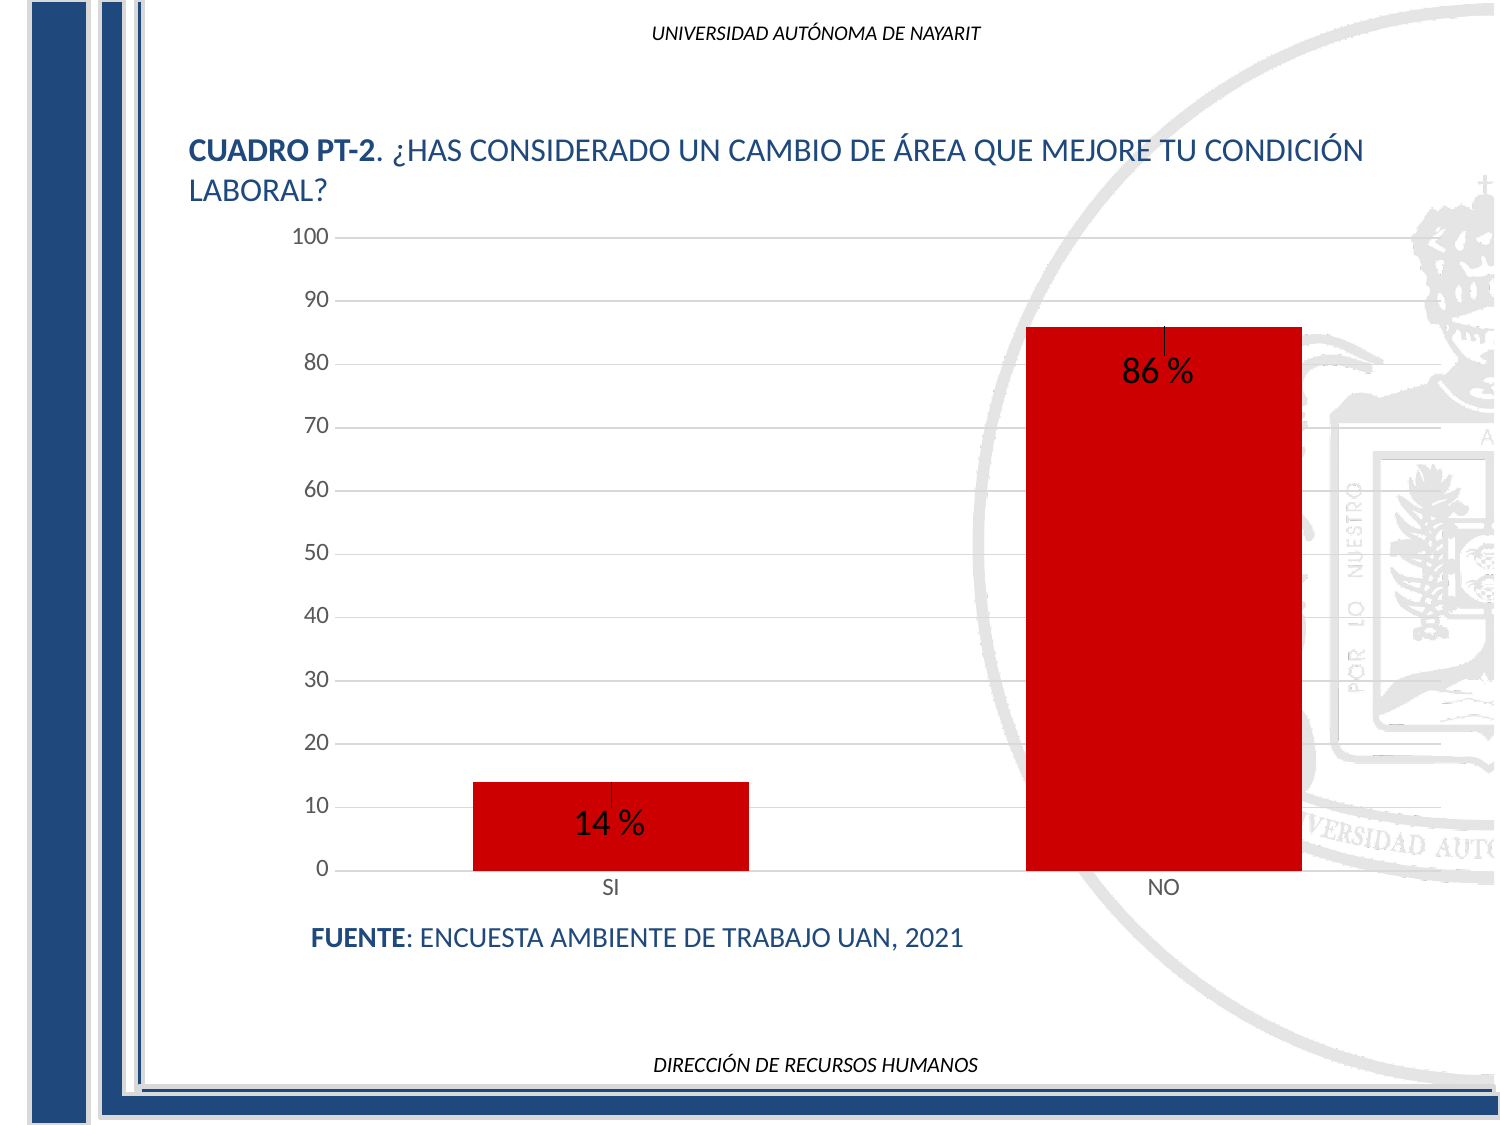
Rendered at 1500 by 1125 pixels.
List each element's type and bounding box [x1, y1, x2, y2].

text_box [29, 0, 1500, 1125]
chart [266, 211, 1465, 916]
